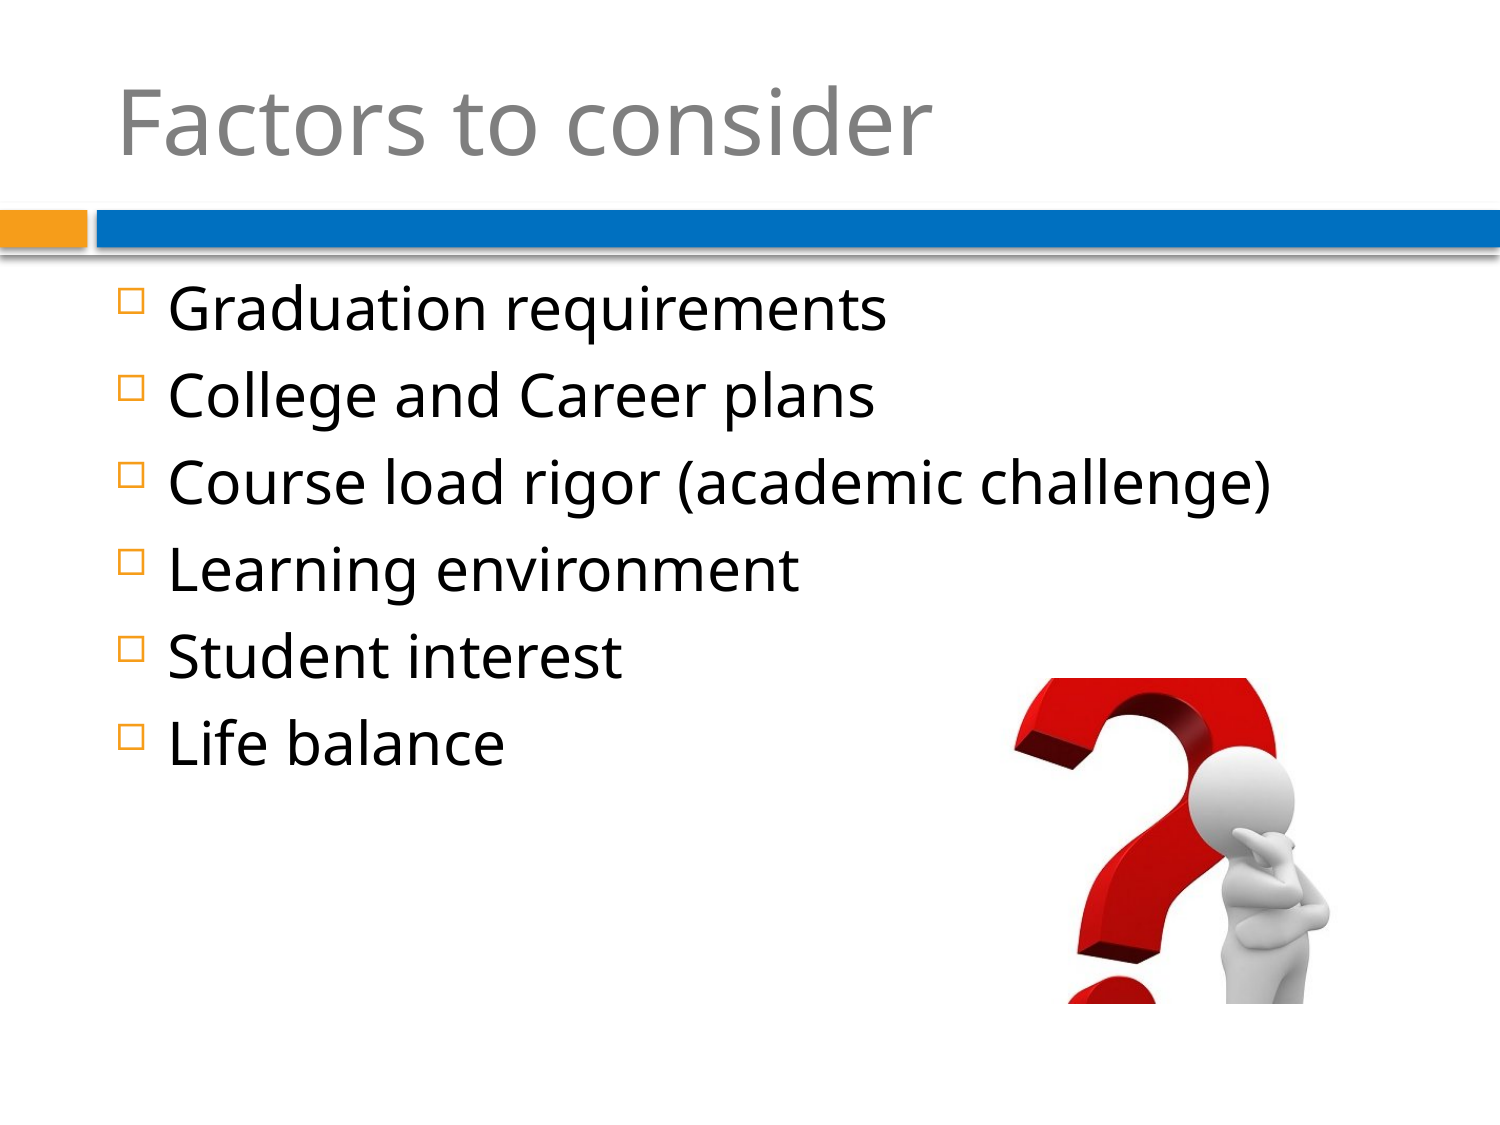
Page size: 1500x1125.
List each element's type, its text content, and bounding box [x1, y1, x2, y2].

list Graduation requirements College and Career plans Course load rigor (academic challenge) Learning environment Student interest Life balance [100, 262, 1438, 1000]
picture [899, 677, 1469, 1004]
title Factors to consider [100, 37, 1438, 200]
